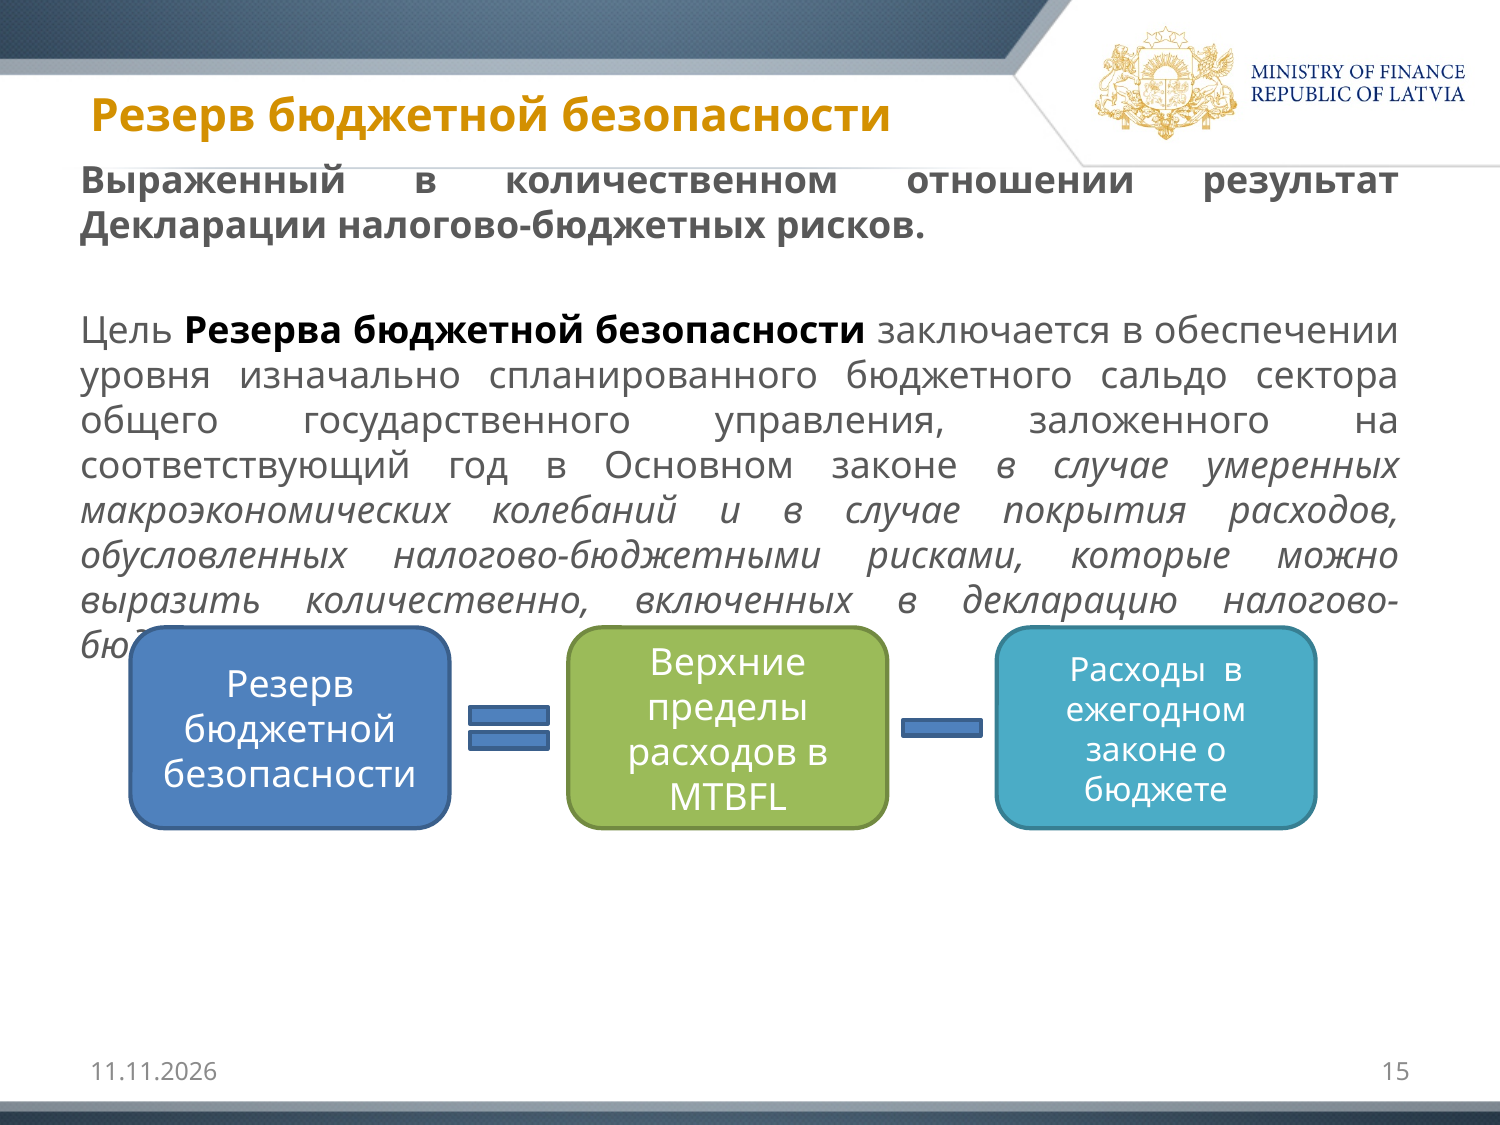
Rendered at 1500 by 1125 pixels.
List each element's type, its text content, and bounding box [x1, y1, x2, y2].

slide_number 15 [1074, 1042, 1425, 1103]
text_box Расходы в ежегодном законе о бюджете [994, 625, 1318, 831]
list Выраженный в количественном отношении результат Декларации налогово-бюджетных рисков. Цель Резерва бюджетной безопасности заключается в обеспечении уровня изначально спланированного бюджетного сальдо сектора общего государственного управления, заложенного на соответствующий год в Основном законе в случае умеренных макроэкономических колебаний и в случае покрытия расходов, обусловленных налогово-бюджетными рисками, которые можно выразить количественно, включенных в декларацию налогово-бюджетных рисков. [64, 149, 1415, 946]
text_box [468, 705, 550, 726]
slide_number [75, 1042, 425, 1103]
text_box [901, 718, 983, 738]
picture [0, 0, 1500, 1125]
title Резерв бюджетной безопасности [75, 78, 1009, 149]
text_box Верхние пределы расходов в MTBFL [566, 625, 890, 831]
text_box Резерв бюджетной безопасности [128, 625, 452, 831]
text_box [468, 730, 550, 751]
